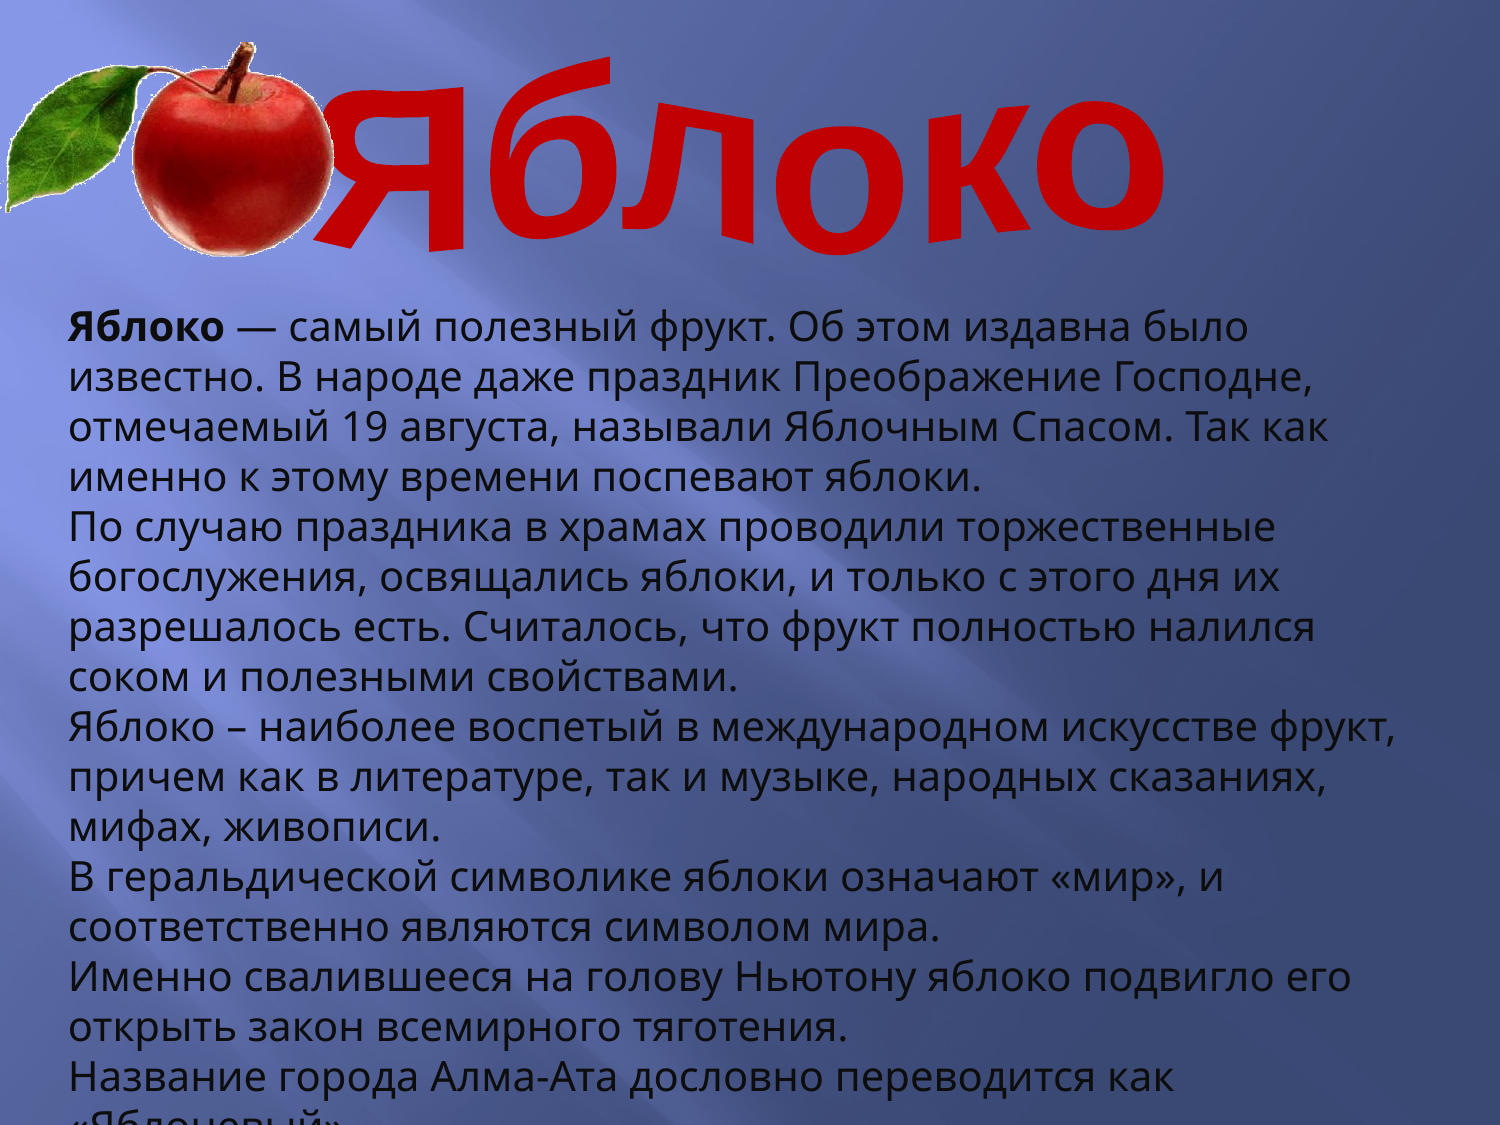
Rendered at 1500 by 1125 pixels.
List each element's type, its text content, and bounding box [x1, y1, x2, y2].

picture [0, 42, 343, 268]
text_box Яблоко — самый полезный фрукт. Об этом издавна было известно. В народе даже праздник Преображение Господне, отмечаемый 19 августа, называли Яблочным Спасом. Так как именно к этому времени поспевают яблоки. По случаю праздника в храмах проводили торжественные богослужения, освящались яблоки, и только с этого дня их разрешалось есть. Считалось, что фрукт полностью налился соком и полезными свойствами. Яблоко – наиболее воспетый в международном искусстве фрукт, причем как в литературе, так и музыке, народных сказаниях, мифах, живописи. В геральдической символике яблоки означают «мир», и соответственно являются символом мира. Именно свалившееся на голову Ньютону яблоко подвигло его открыть закон всемирного тяготения. Название города Алма-Ата дословно переводится как «Яблоневый». [53, 291, 1459, 1125]
